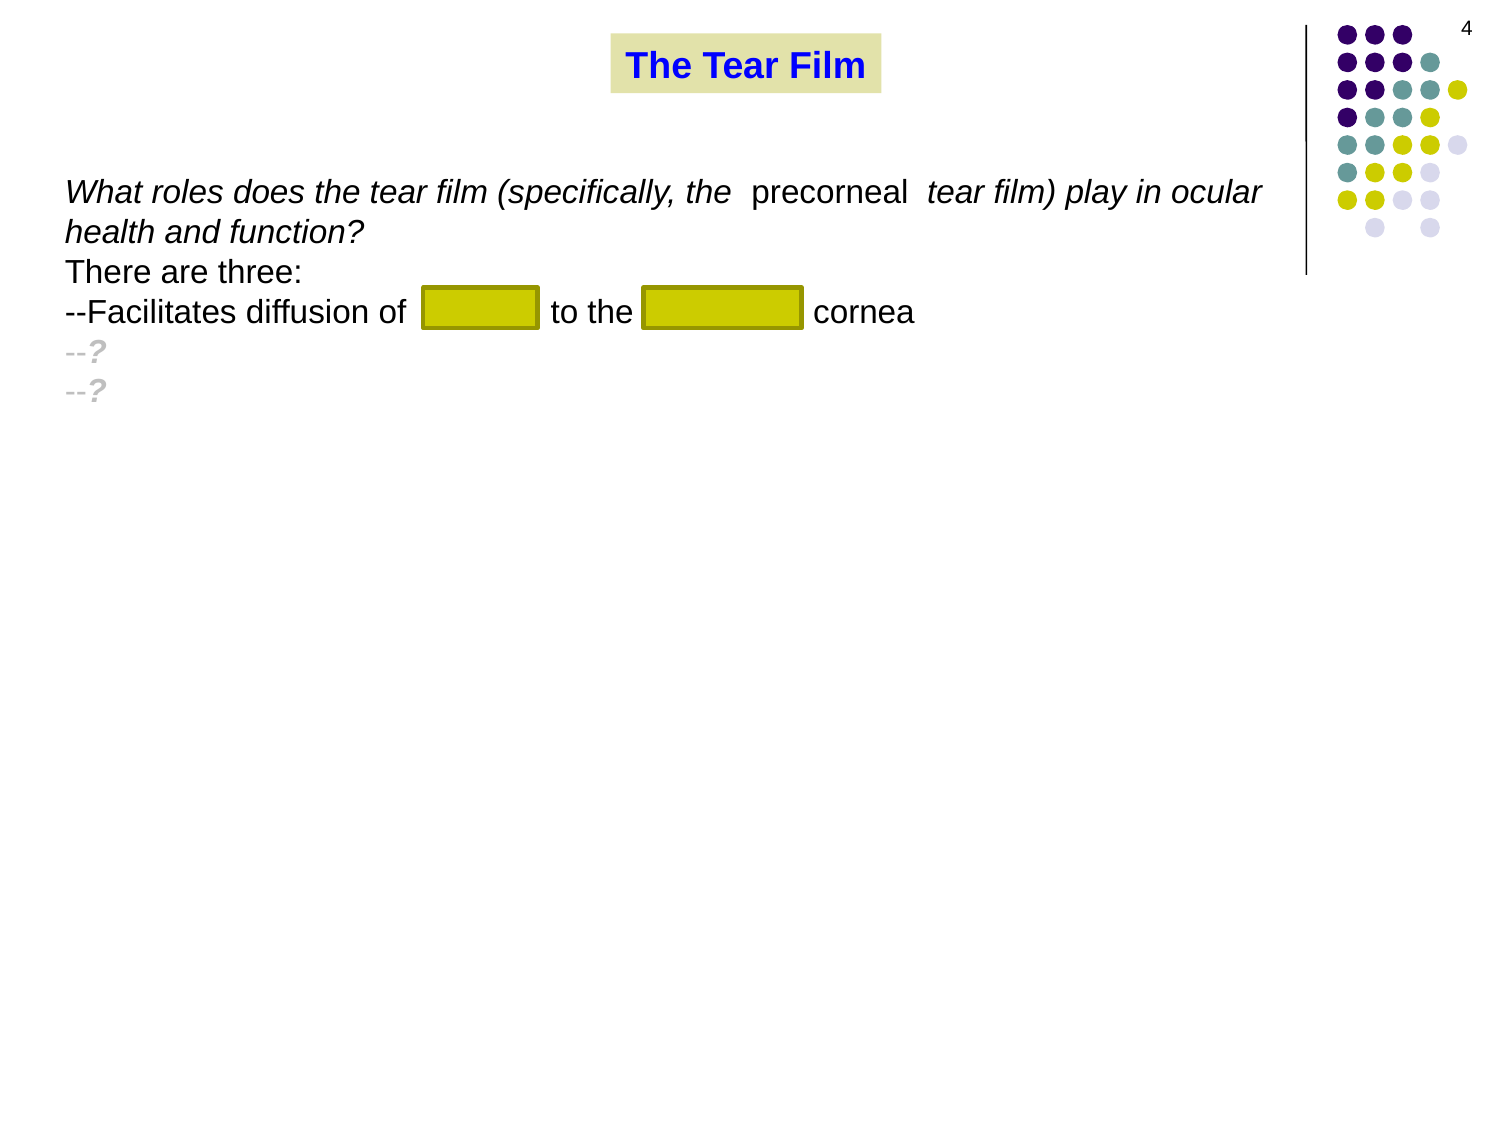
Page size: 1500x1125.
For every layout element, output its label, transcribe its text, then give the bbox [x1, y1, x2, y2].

text_box [641, 285, 804, 330]
text_box What roles does the tear film (specifically, the precorneal tear film) play in ocular health and function? There are three: --Facilitates diffusion of oxygen to the avascular cornea --? --? [49, 162, 1298, 417]
slide_number 4 [1137, 7, 1488, 83]
text_box The Tear Film [610, 33, 882, 94]
text_box [421, 285, 540, 330]
